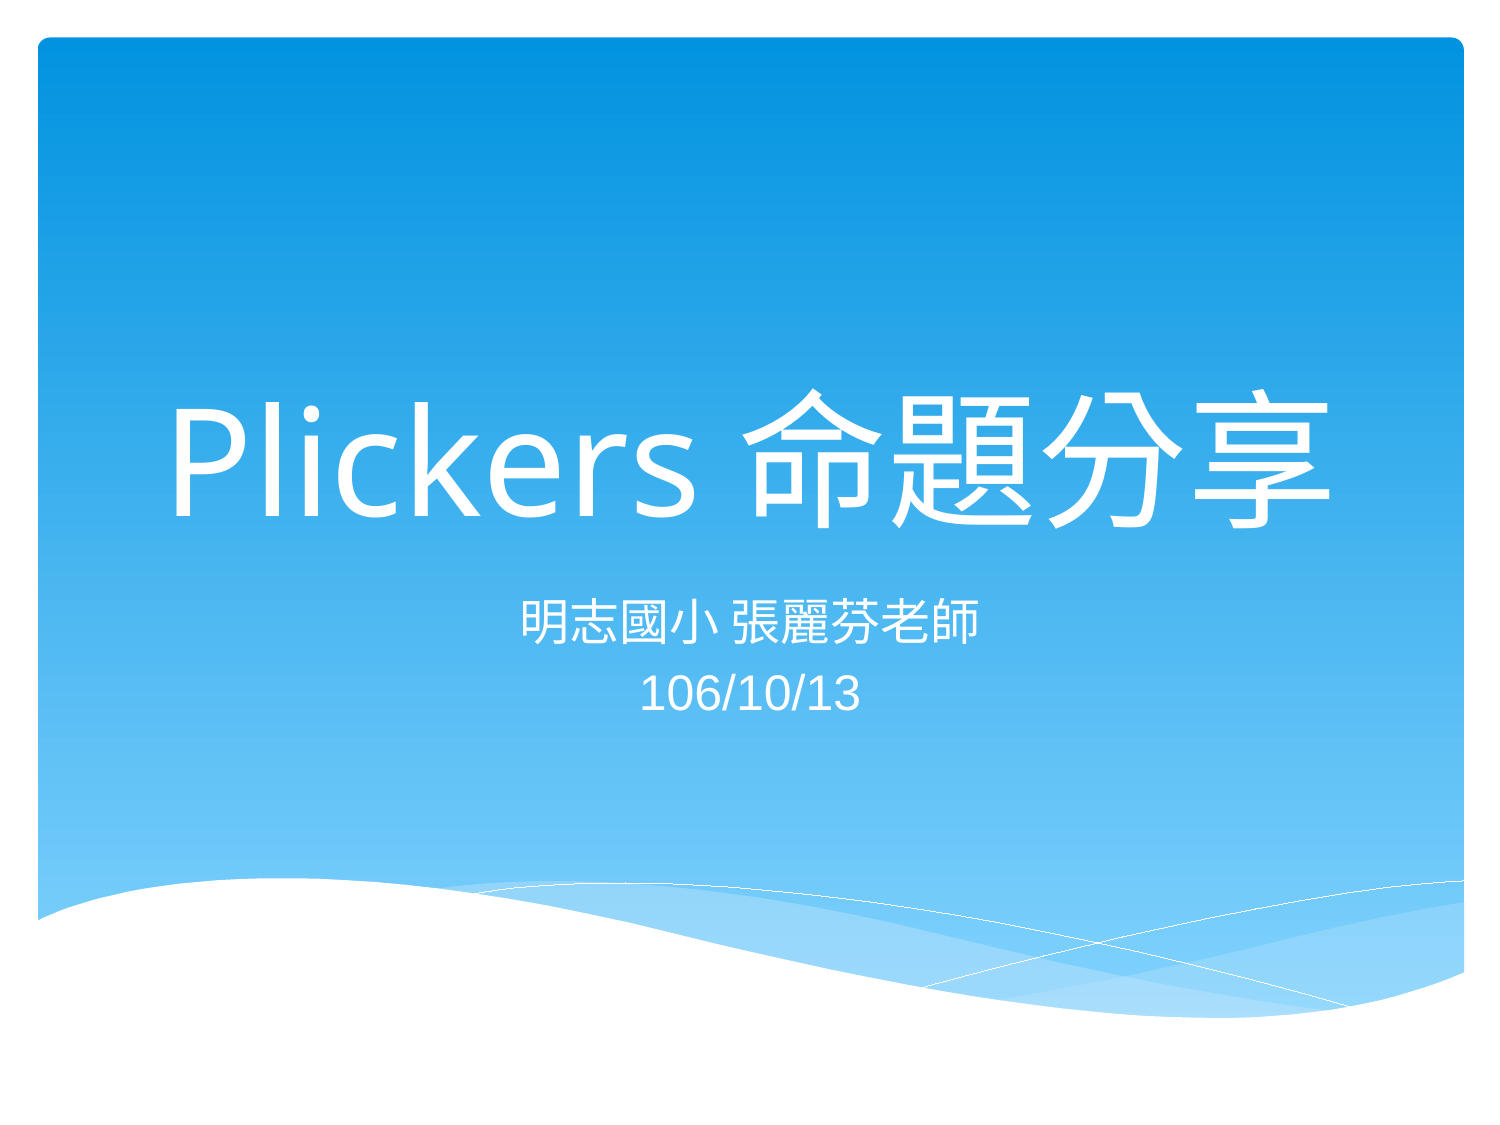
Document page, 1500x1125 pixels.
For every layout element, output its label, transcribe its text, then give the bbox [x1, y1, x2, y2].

title Plickers命題分享 [112, 262, 1388, 555]
subtitle 明志國小 張麗芬老師 106/10/13 [225, 583, 1275, 825]
